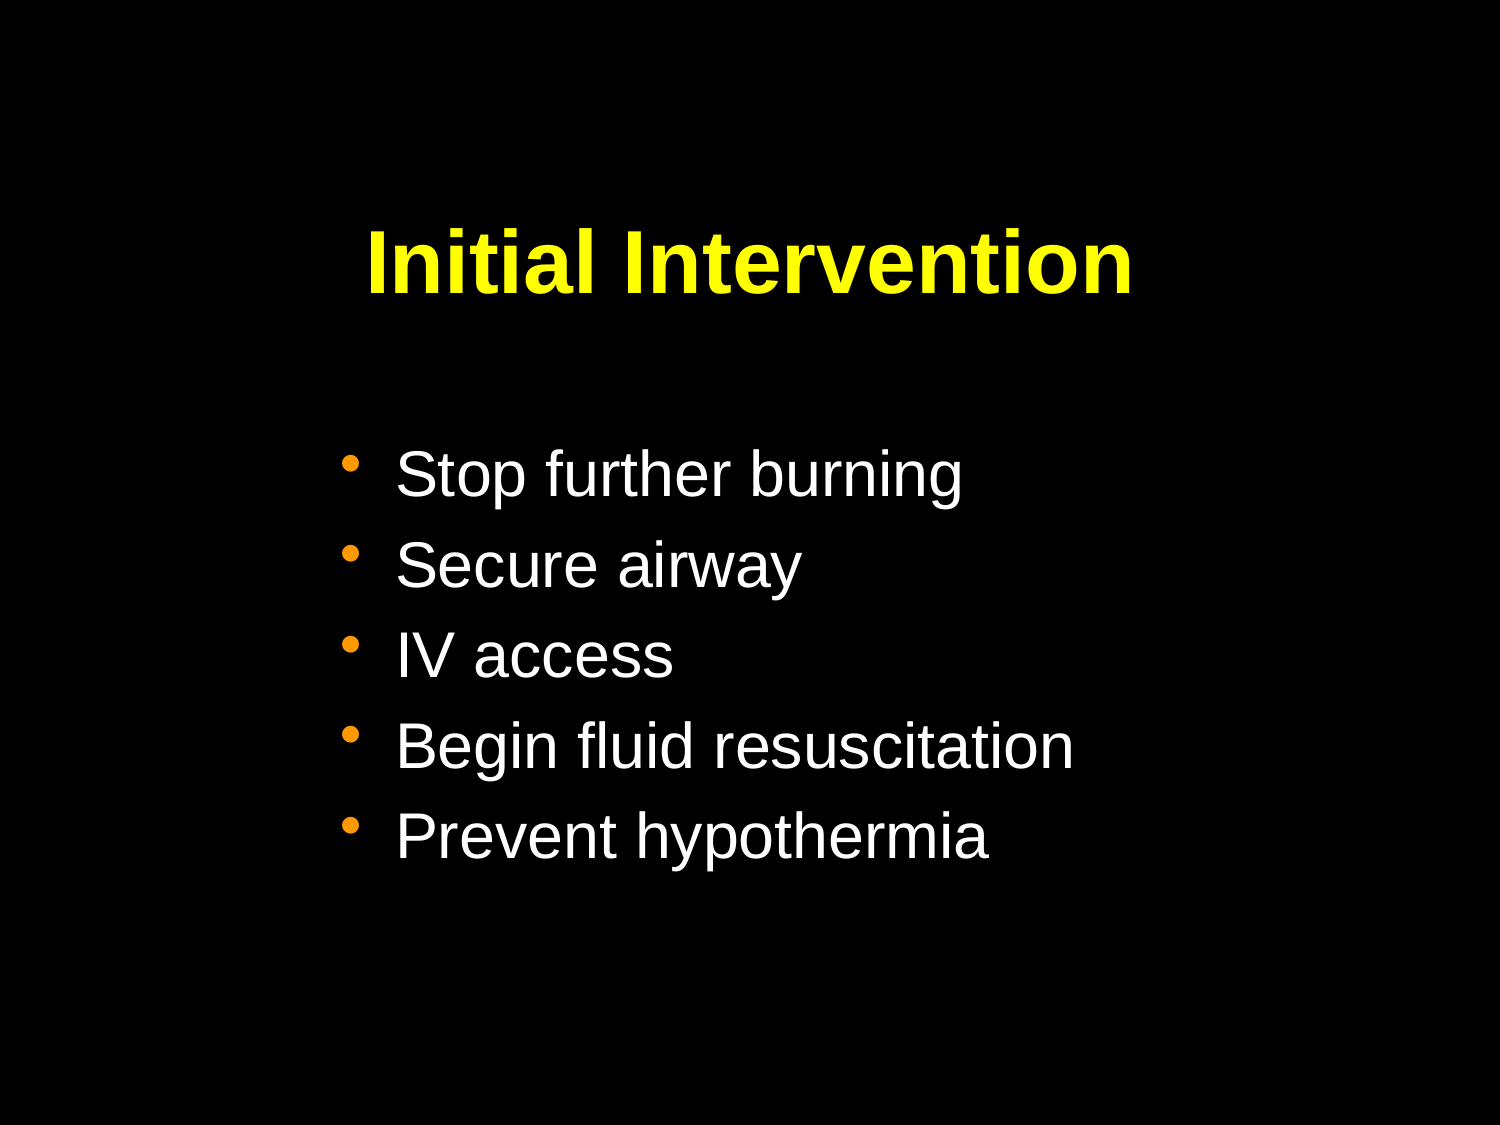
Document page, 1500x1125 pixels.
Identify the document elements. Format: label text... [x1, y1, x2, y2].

title Initial Intervention [112, 163, 1388, 351]
list Stop further burning Secure airway IV access Begin fluid resuscitation Prevent hypothermia [324, 425, 1455, 875]
